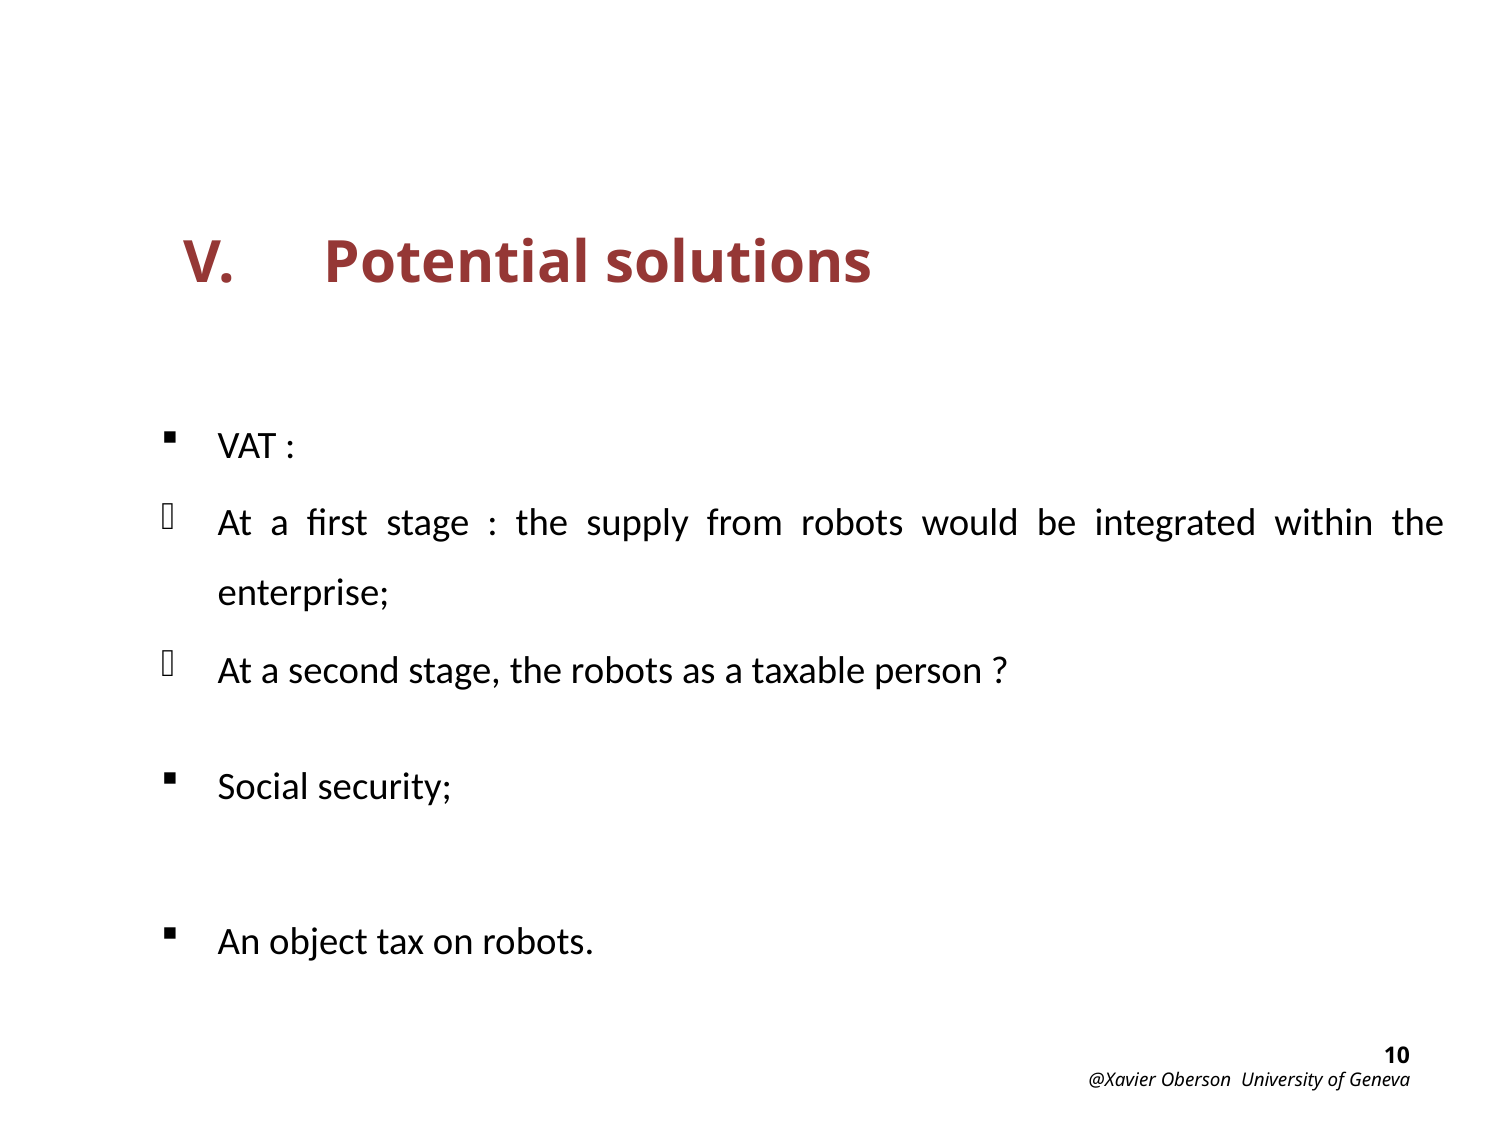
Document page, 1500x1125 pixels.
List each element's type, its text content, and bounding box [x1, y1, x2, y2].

text_box 10 @Xavier Oberson University of Geneva [19, 1033, 1425, 1098]
text_box Potential solutions [168, 216, 1479, 302]
list VAT : At a first stage : the supply from robots would be integrated within the enterprise; At a second stage, the robots as a taxable person ? Social security; An object tax on robots. [146, 293, 1461, 972]
